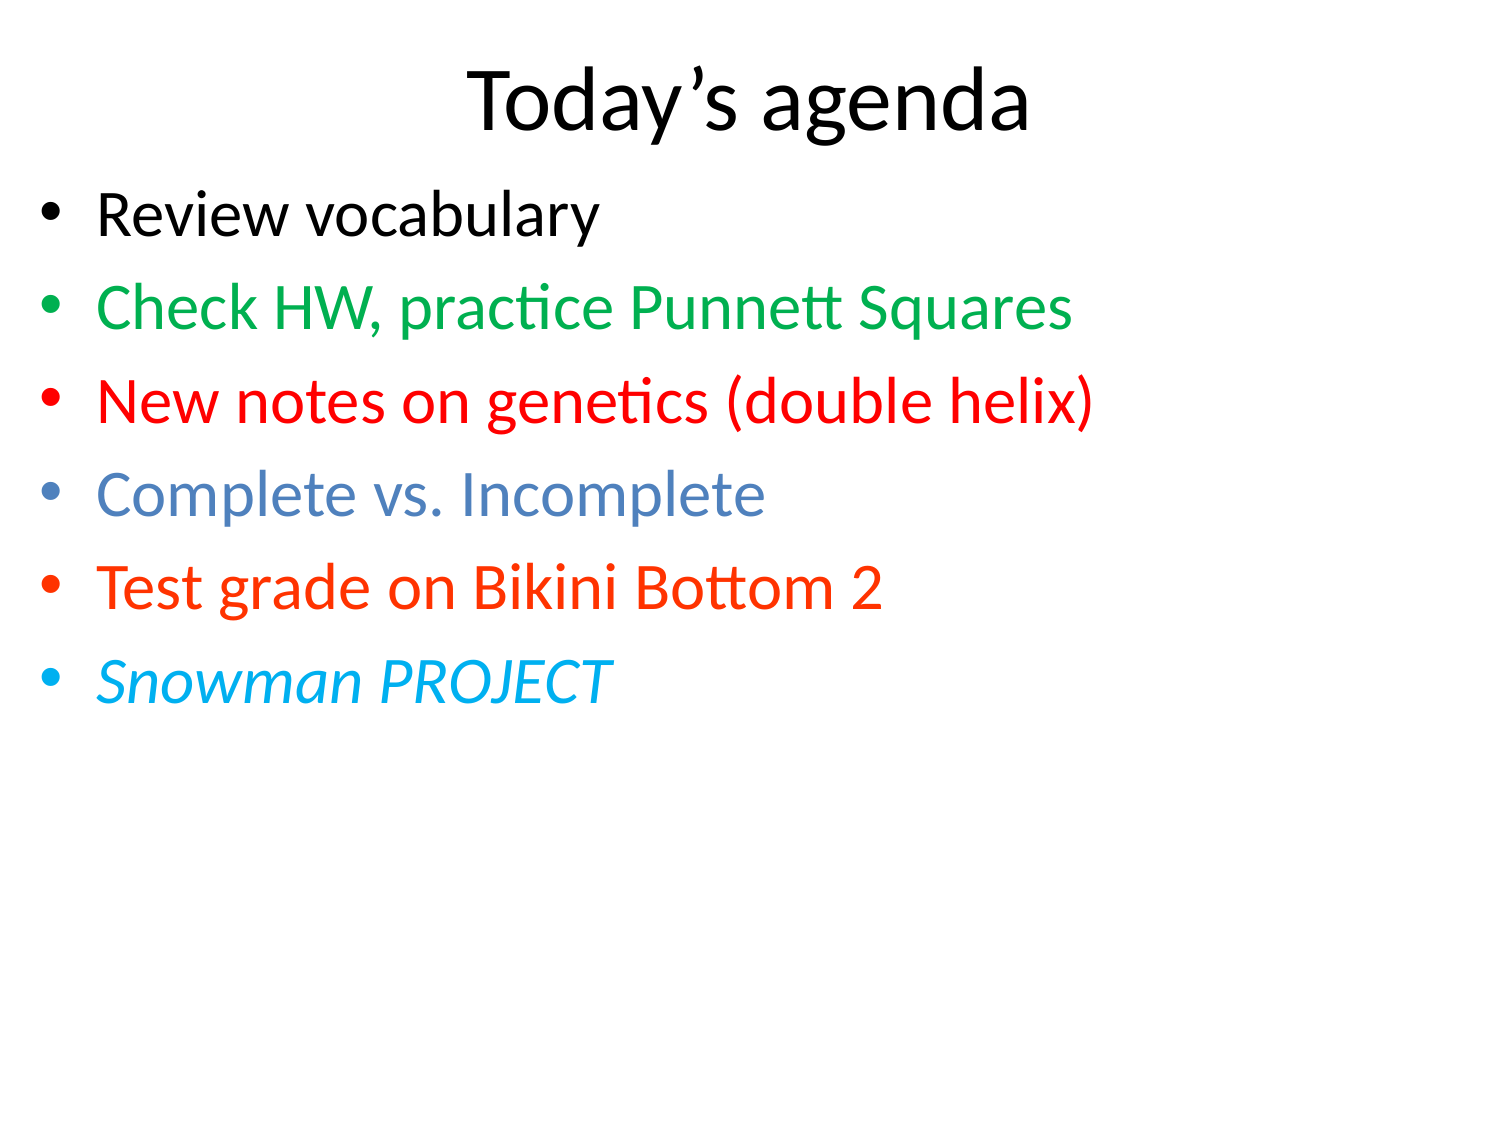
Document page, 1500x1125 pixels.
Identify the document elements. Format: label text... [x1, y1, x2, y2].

list Review vocabulary Check HW, practice Punnett Squares New notes on genetics (double helix) Complete vs. Incomplete Test grade on Bikini Bottom 2 Snowman PROJECT [24, 162, 1375, 738]
title Today’s agenda [75, 0, 1425, 188]
